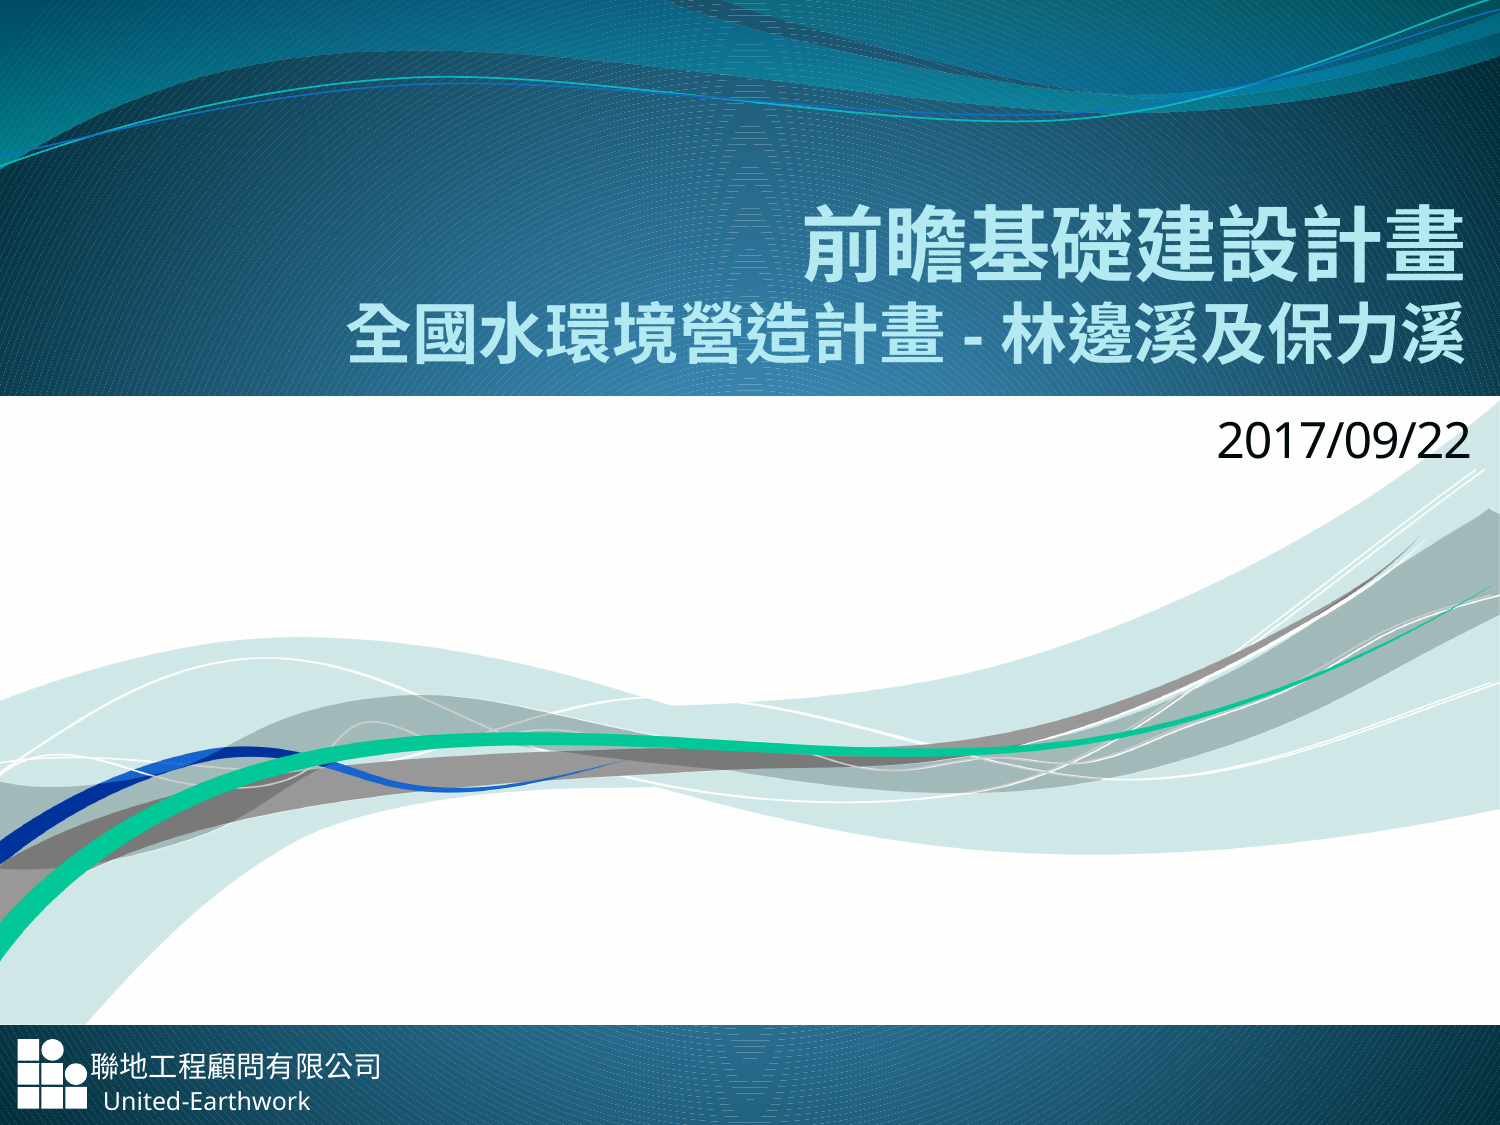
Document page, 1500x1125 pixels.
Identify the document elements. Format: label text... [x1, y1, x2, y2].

text_box 前瞻基礎建設計畫 全國水環境營造計畫-林邊溪及保力溪 [324, 184, 1483, 380]
picture [0, 396, 1500, 1025]
subtitle 2017/09/22 [10, 314, 1483, 502]
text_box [17, 1038, 386, 1120]
